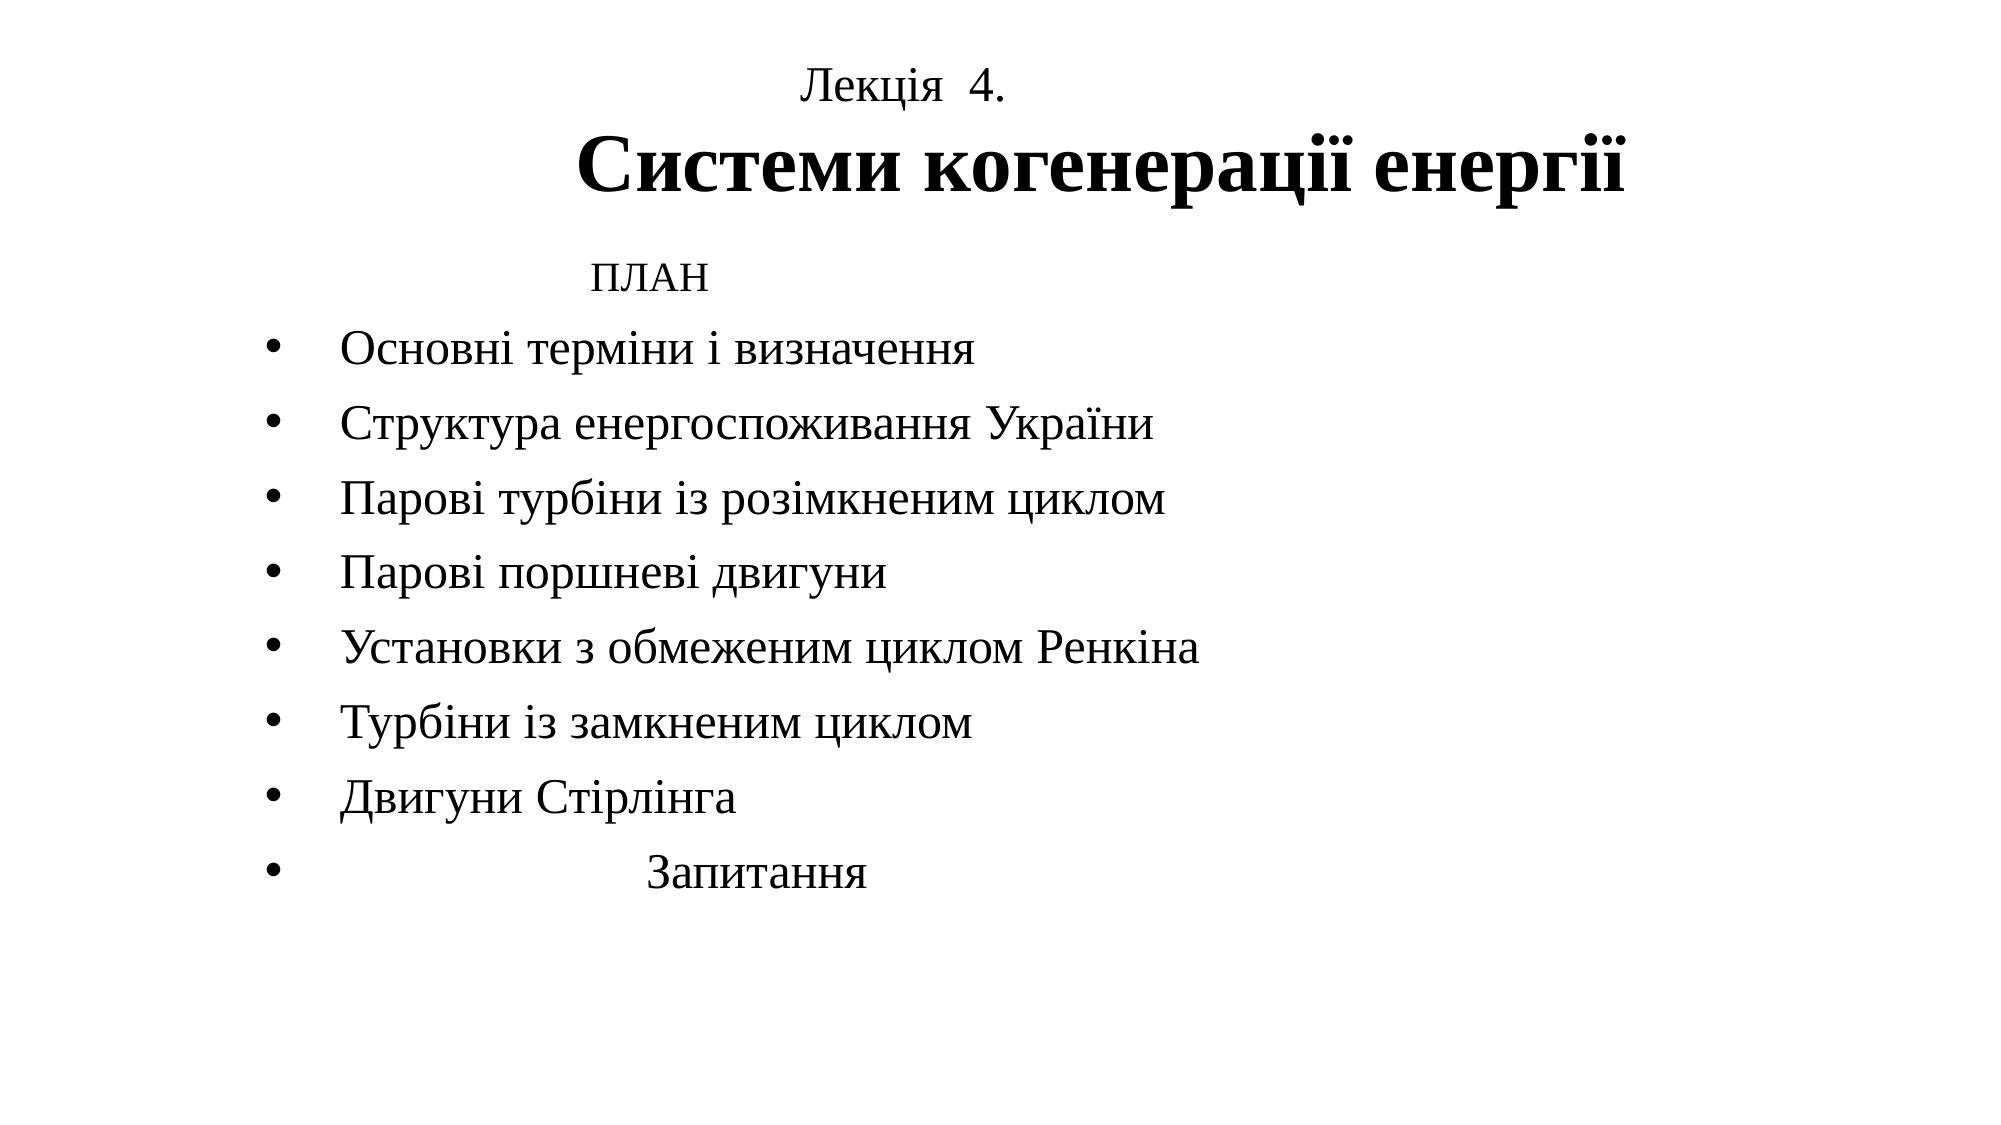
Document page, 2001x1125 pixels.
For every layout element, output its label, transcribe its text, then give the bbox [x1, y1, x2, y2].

subtitle Лекція 4. Системи когенерації енергії ПЛАН Основні терміни і визначення Структура енергоспоживання України Парові турбіни із розімкненим циклом Парові поршневі двигуни Установки з обмеженим циклом Ренкіна Турбіни із замкненим циклом Двигуни Стірлінга Запитання [249, 50, 1750, 1072]
